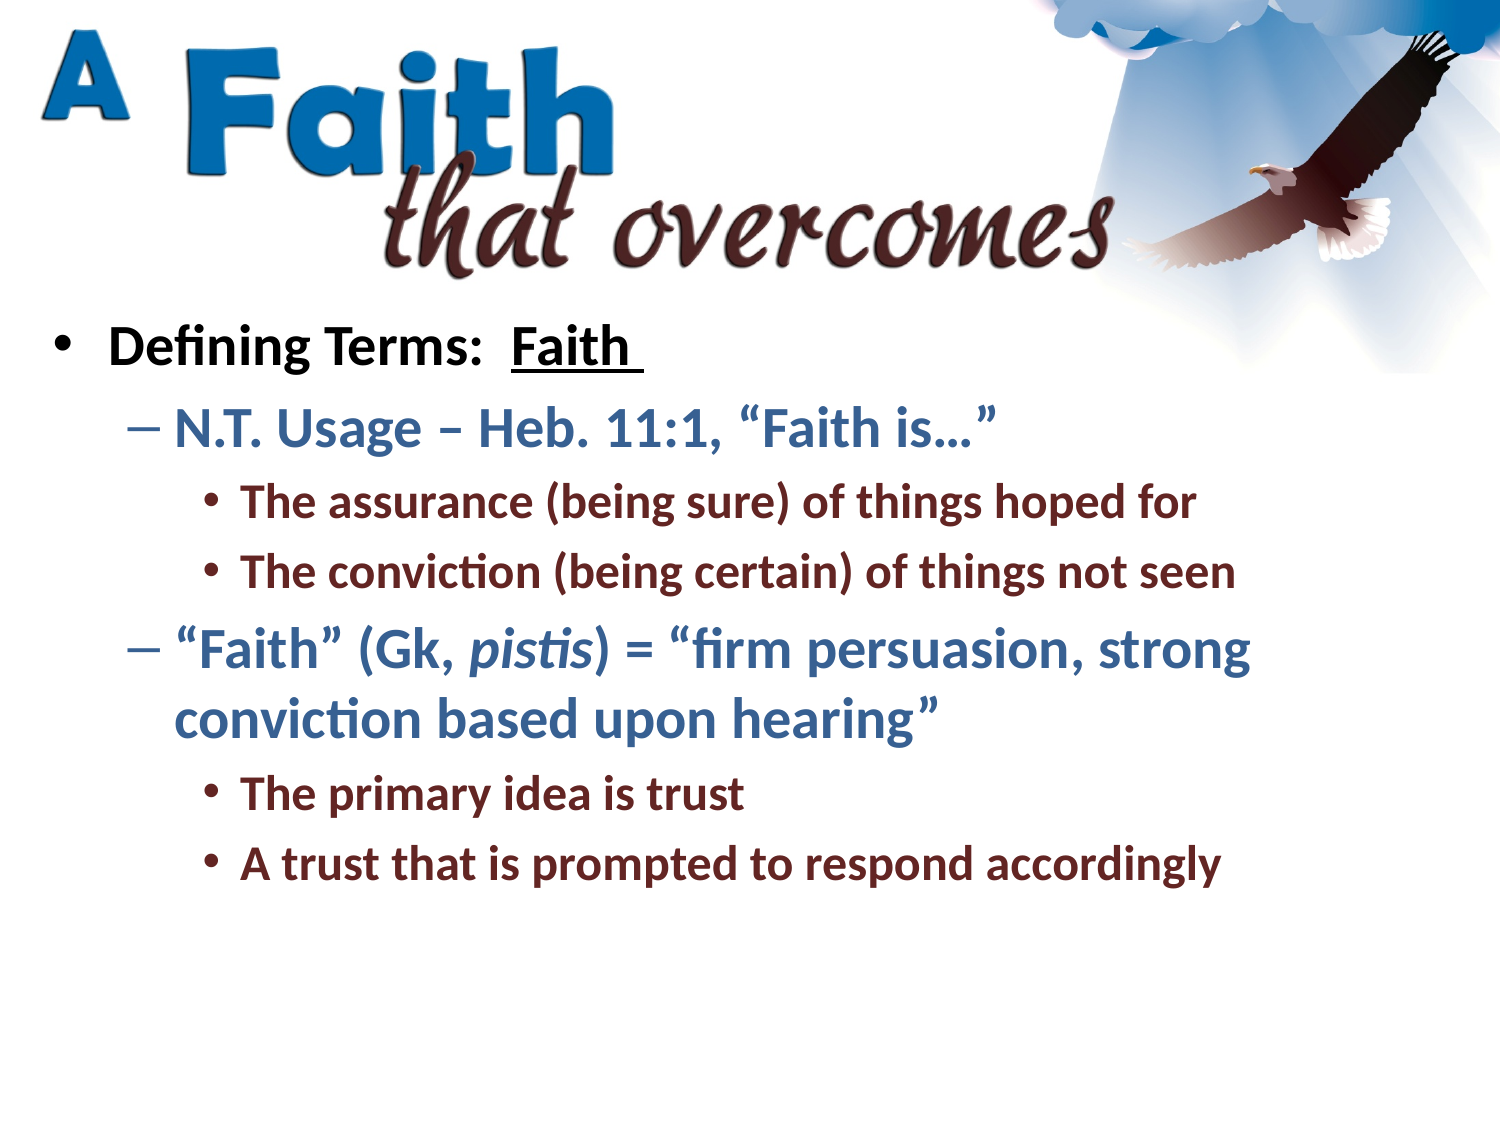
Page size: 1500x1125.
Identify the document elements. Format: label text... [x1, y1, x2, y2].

picture [0, 0, 1500, 1125]
list Defining Terms: Faith N.T. Usage – Heb. 11:1, “Faith is…” The assurance (being sure) of things hoped for The conviction (being certain) of things not seen “Faith” (Gk, pistis) = “firm persuasion, strong conviction based upon hearing” The primary idea is trust A trust that is prompted to respond accordingly [37, 299, 1500, 1125]
